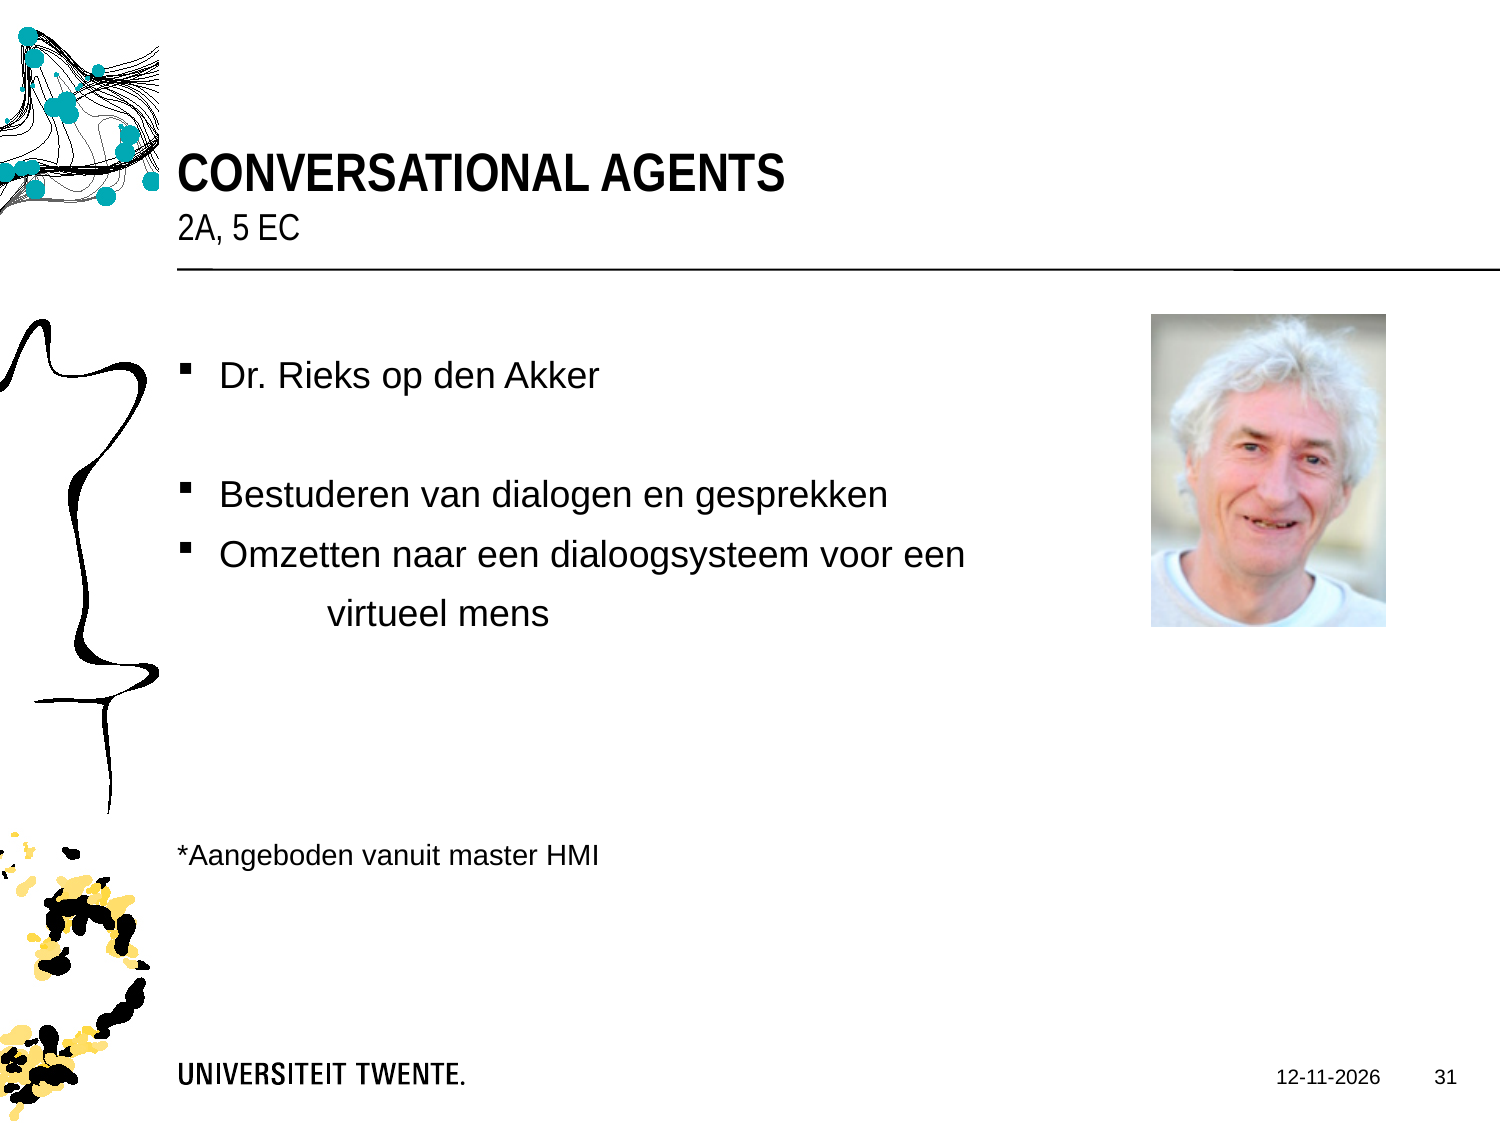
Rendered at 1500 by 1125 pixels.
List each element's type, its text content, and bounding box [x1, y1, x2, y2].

picture [0, 0, 159, 1125]
list Conversational agents [177, 81, 1454, 200]
slide_number 31 [1395, 1049, 1458, 1125]
list 2A, 5 EC [177, 200, 1454, 249]
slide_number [1241, 1049, 1395, 1125]
list Dr. Rieks op den Akker Bestuderen van dialogen en gesprekken Omzetten naar een dialoogsysteem voor een virtueel mens *Aangeboden vanuit master HMI [176, 336, 1458, 921]
picture [1151, 314, 1387, 628]
